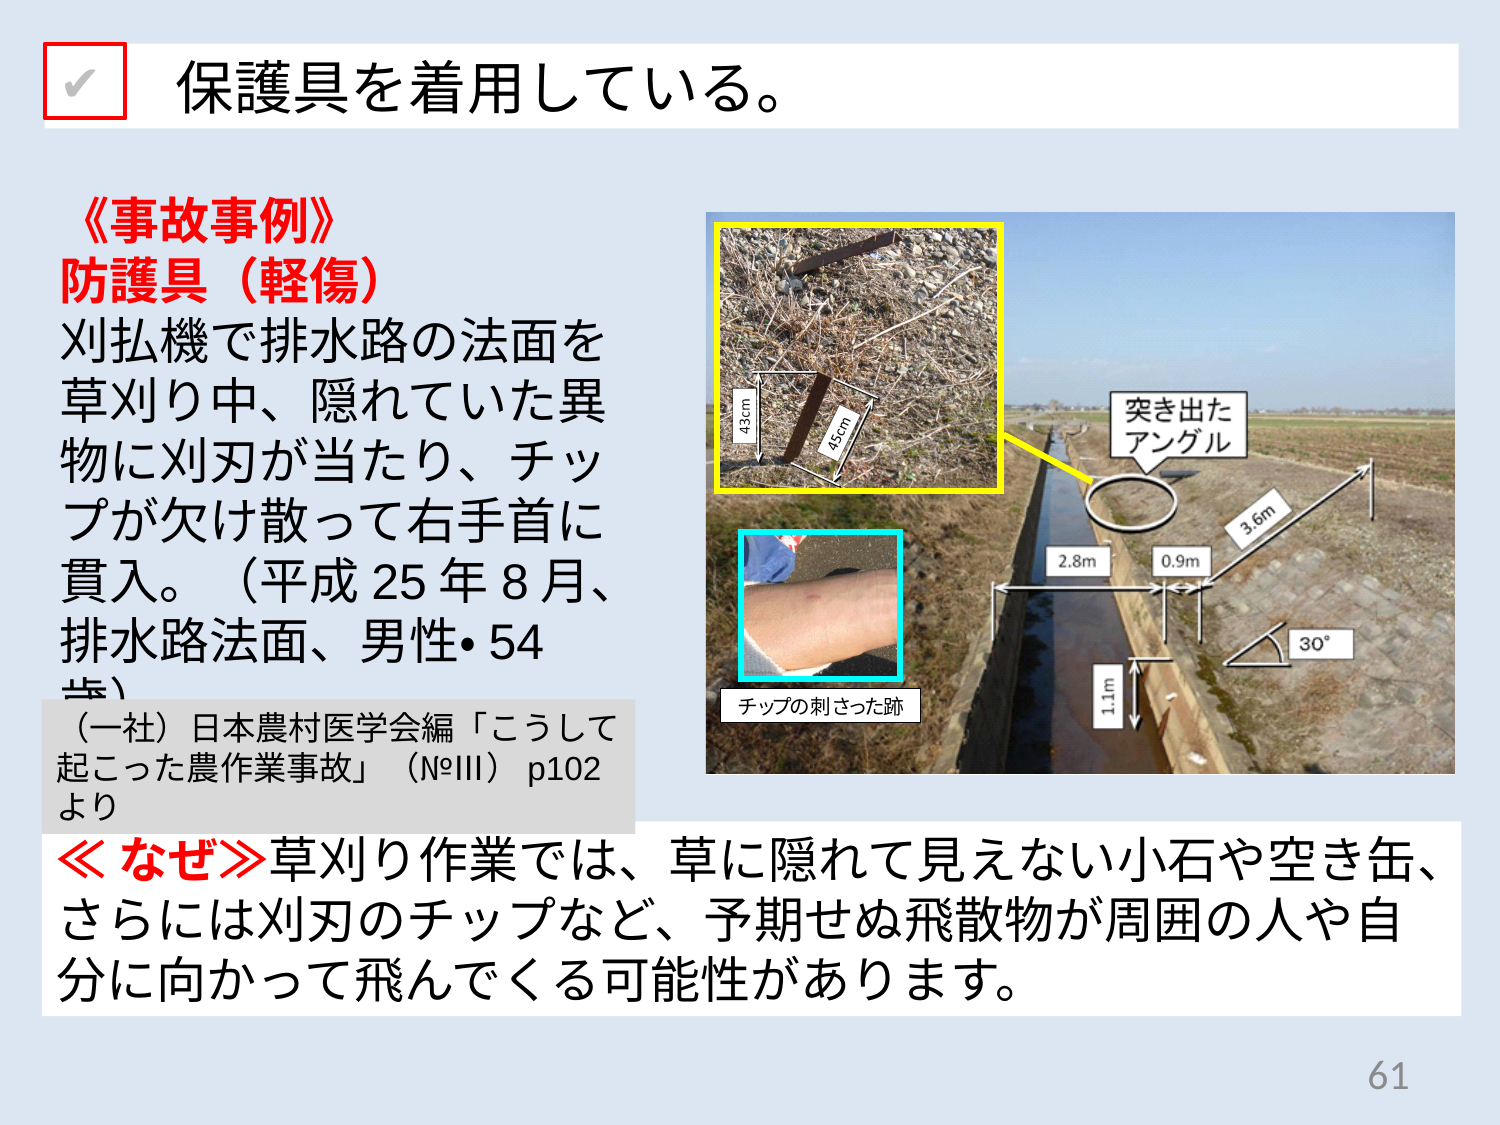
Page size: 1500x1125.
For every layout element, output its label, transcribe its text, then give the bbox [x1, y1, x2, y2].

text_box 《事故事例》 防護具（軽傷） 刈払機で排水路の法面を草刈り中、隠れていた異物に刈刃が当たり、チップが欠け散って右手首に貫入。（平成25年8月、排水路法面、男性・54歳） [44, 182, 636, 699]
picture [705, 212, 1456, 776]
text_box ✔ [44, 43, 126, 119]
text_box 保護具を着用している。 [44, 43, 1459, 129]
text_box ≪なぜ≫草刈り作業では、草に隠れて見えない小石や空き缶、さらには刈刃のチップなど、予期せぬ飛散物が周囲の人や自分に向かって飛んでくる可能性があります。 [41, 821, 1462, 1017]
text_box （一社）日本農村医学会編「こうして起こった農作業事故」（№Ⅲ）p102より [41, 699, 636, 834]
slide_number 61 [1074, 1042, 1425, 1103]
